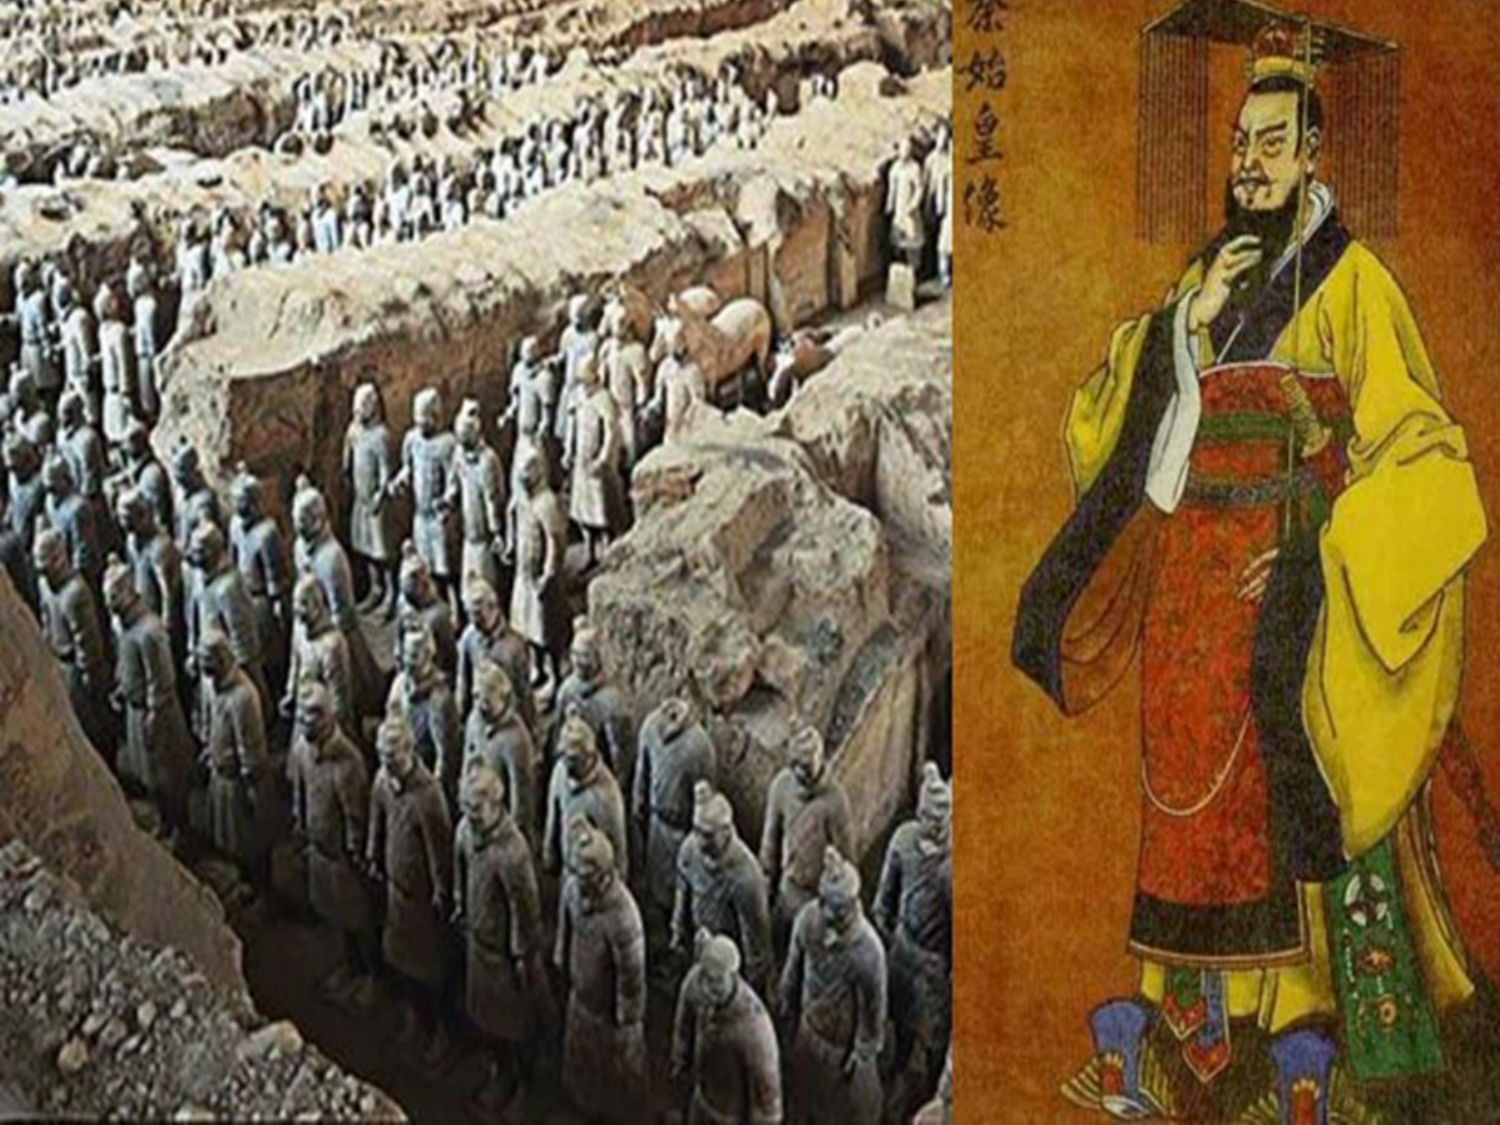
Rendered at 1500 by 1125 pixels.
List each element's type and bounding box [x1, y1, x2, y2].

list [0, 0, 1500, 1125]
